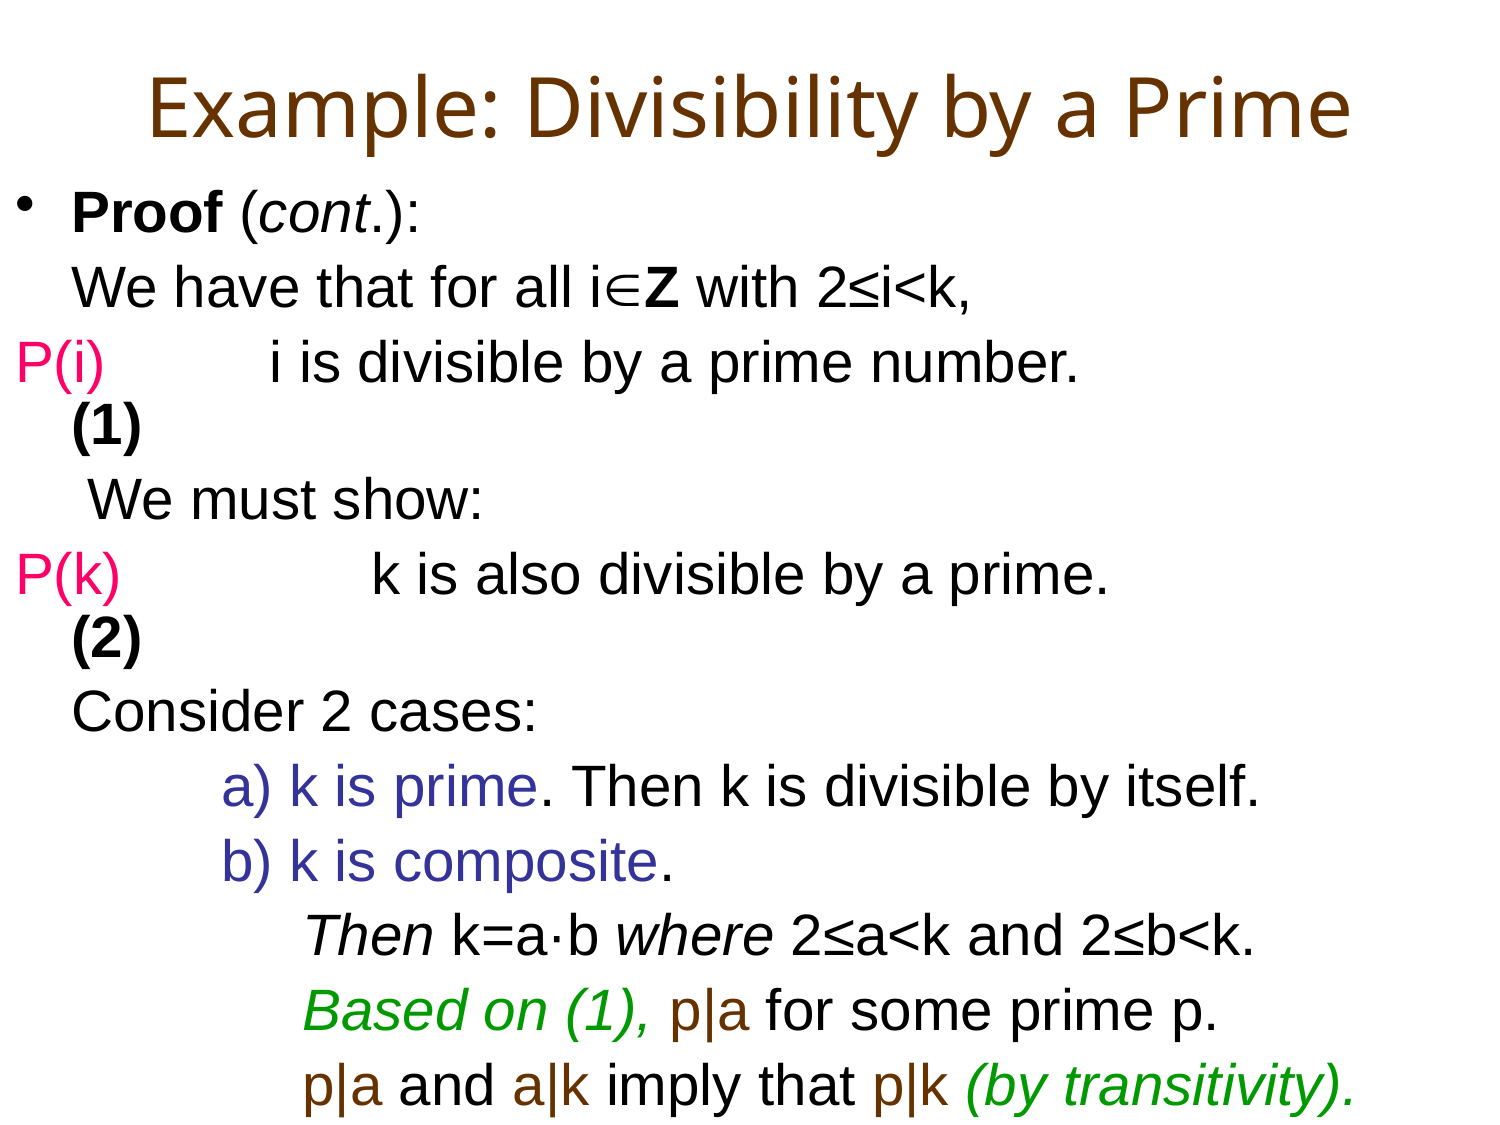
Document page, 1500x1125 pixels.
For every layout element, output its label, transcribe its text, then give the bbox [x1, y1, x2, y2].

title Example: Divisibility by a Prime [75, 45, 1425, 163]
list Proof (cont.): We have that for all iZ with 2≤i<k, P(i) i is divisible by a prime number. (1) We must show: P(k) k is also divisible by a prime. (2) Consider 2 cases: a) k is prime. Then k is divisible by itself. b) k is composite. Then k=a·b where 2≤a<k and 2≤b<k. Based on (1), p|a for some prime p. p|a and a|k imply that p|k (by transitivity). Thus, P(n) is true by strong induction. ■ [0, 174, 1500, 1125]
